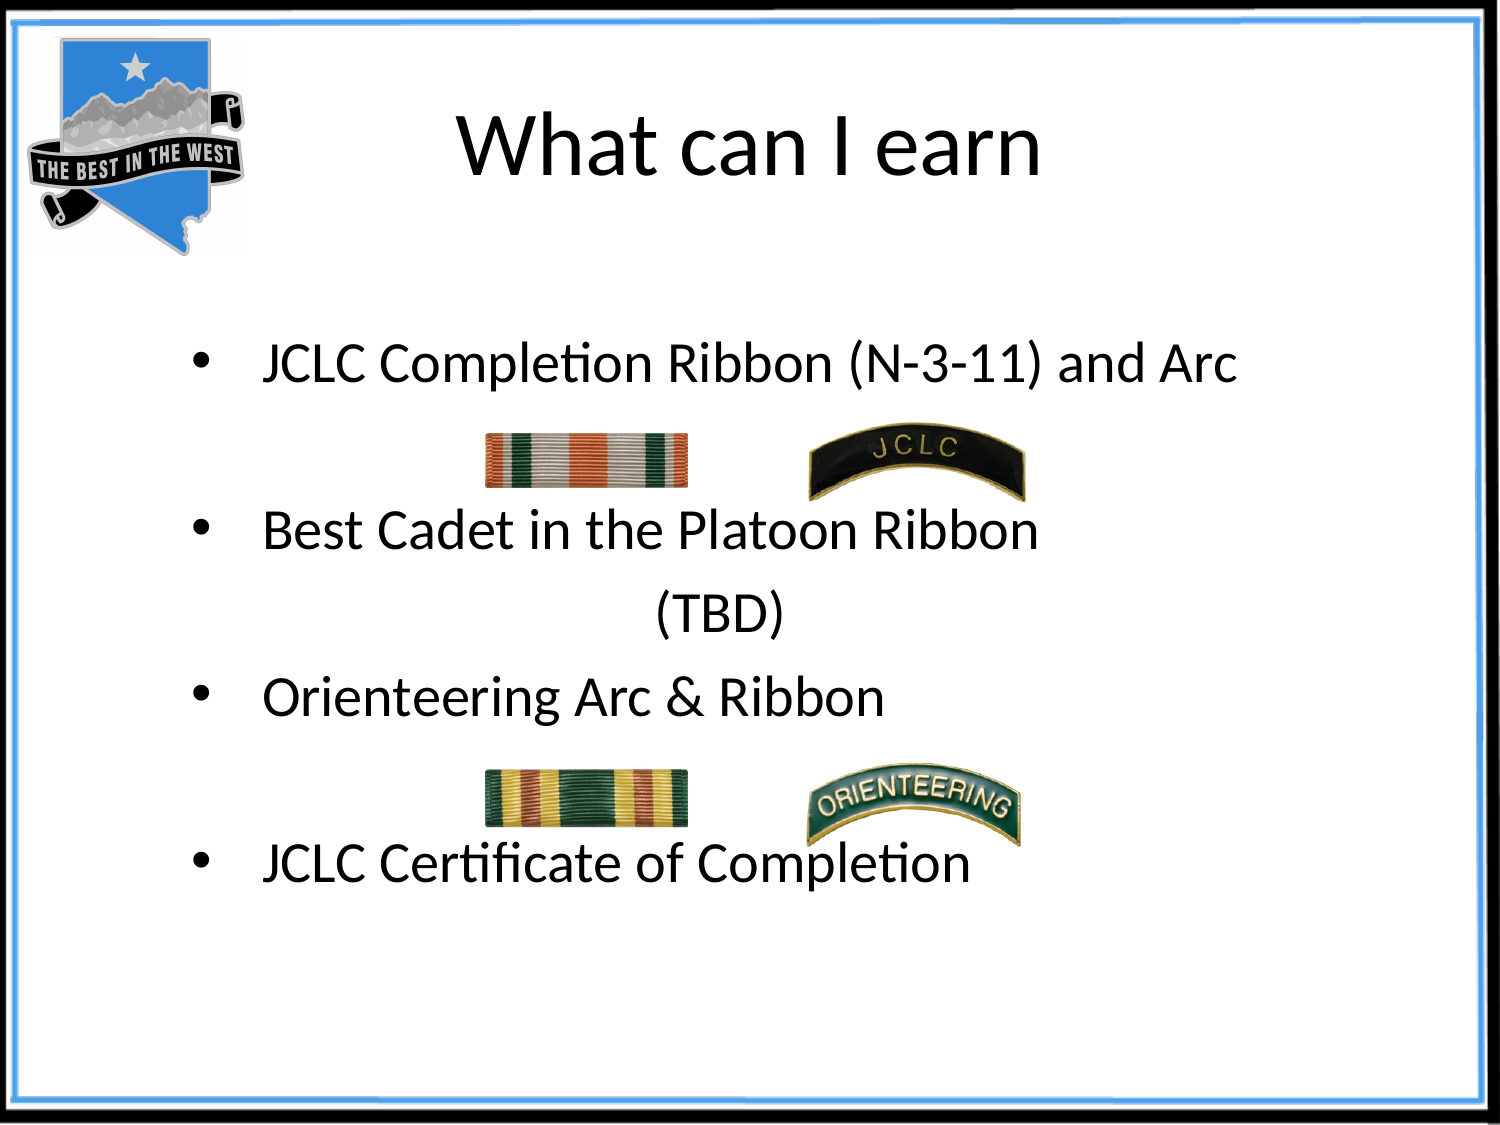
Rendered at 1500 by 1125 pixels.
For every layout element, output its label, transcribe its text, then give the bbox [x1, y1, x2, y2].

list JCLC Completion Ribbon (N-3-11) and Arc Best Cadet in the Platoon Ribbon (TBD) Orienteering Arc & Ribbon JCLC Certificate of Completion [172, 309, 1448, 972]
title What can I earn [75, 45, 1425, 233]
picture [0, 0, 1500, 1125]
